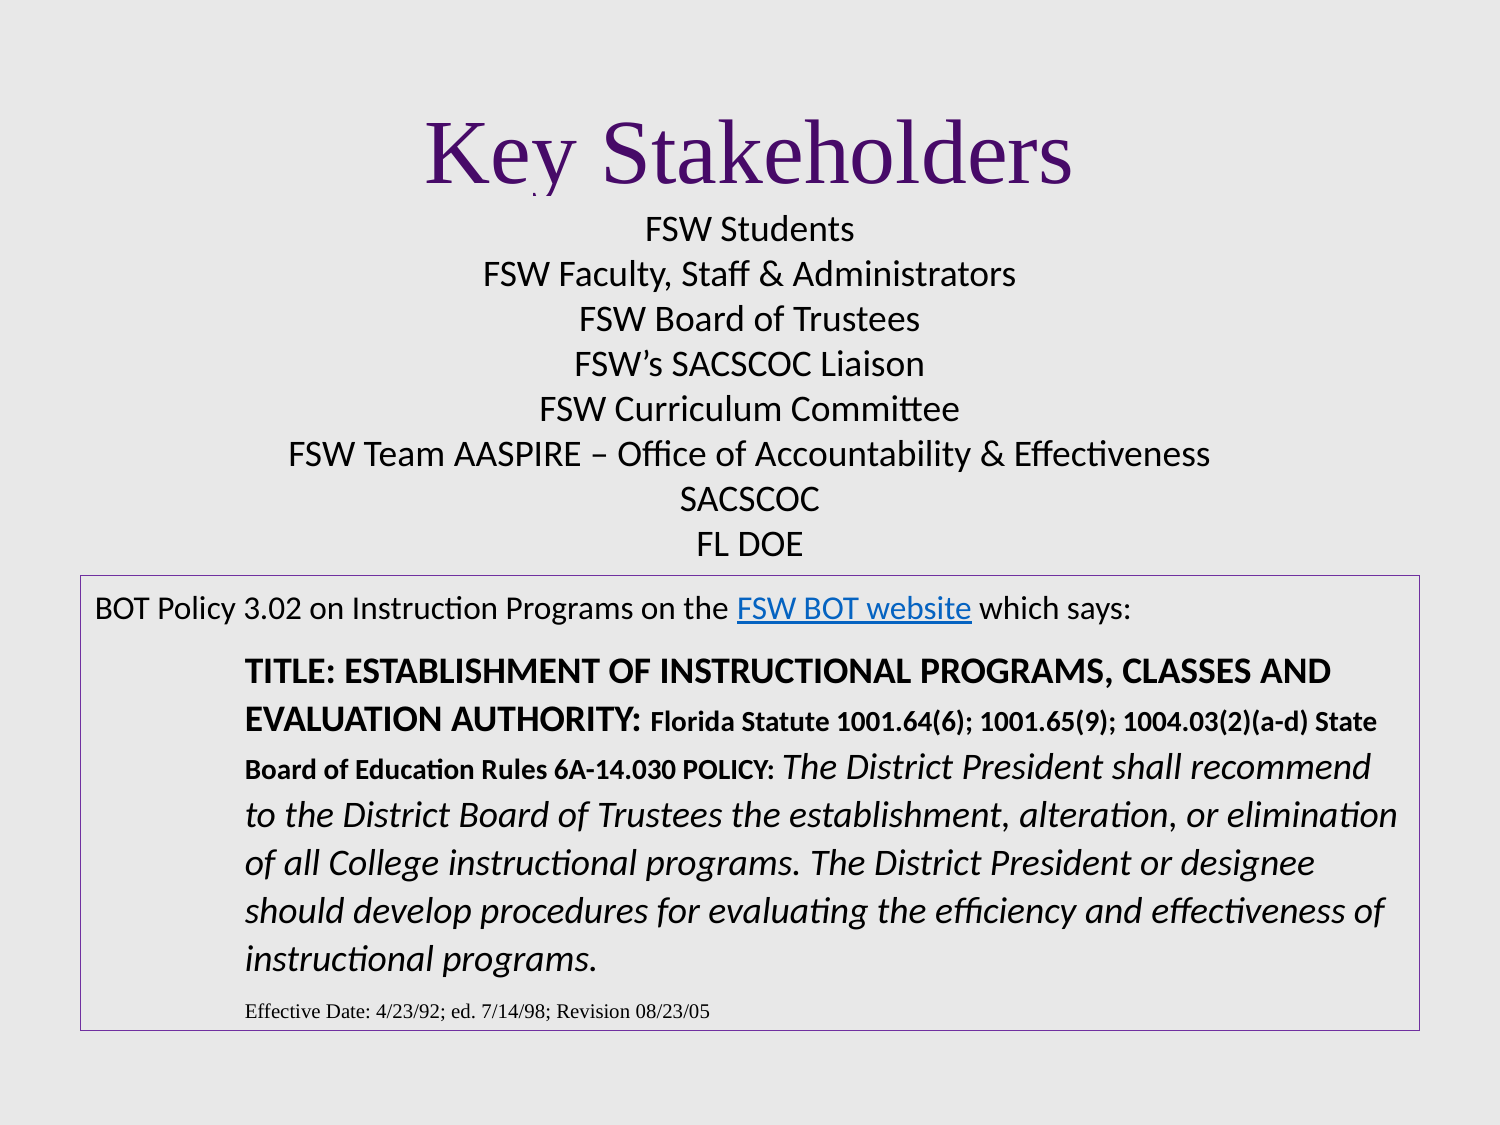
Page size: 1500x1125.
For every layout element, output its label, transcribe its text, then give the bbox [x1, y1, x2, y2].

title Key Stakeholders [103, 59, 1397, 248]
text_box BOT Policy 3.02 on Instruction Programs on the FSW BOT website which says: TITLE: ESTABLISHMENT OF INSTRUCTIONAL PROGRAMS, CLASSES AND EVALUATION AUTHORITY: Florida Statute 1001.64(6); 1001.65(9); 1004.03(2)(a-d) State Board of Education Rules 6A-14.030 POLICY: The District President shall recommend to the District Board of Trustees the establishment, alteration, or elimination of all College instructional programs. The District President or designee should develop procedures for evaluating the efficiency and effectiveness of instructional programs. Effective Date: 4/23/92; ed. 7/14/98; Revision 08/23/05 [80, 575, 1420, 1031]
text_box FSW Students FSW Faculty, Staff & Administrators FSW Board of Trustees FSW’s SACSCOC Liaison FSW Curriculum Committee FSW Team AASPIRE – Office of Accountability & Effectiveness SACSCOC FL DOE [273, 196, 1227, 571]
